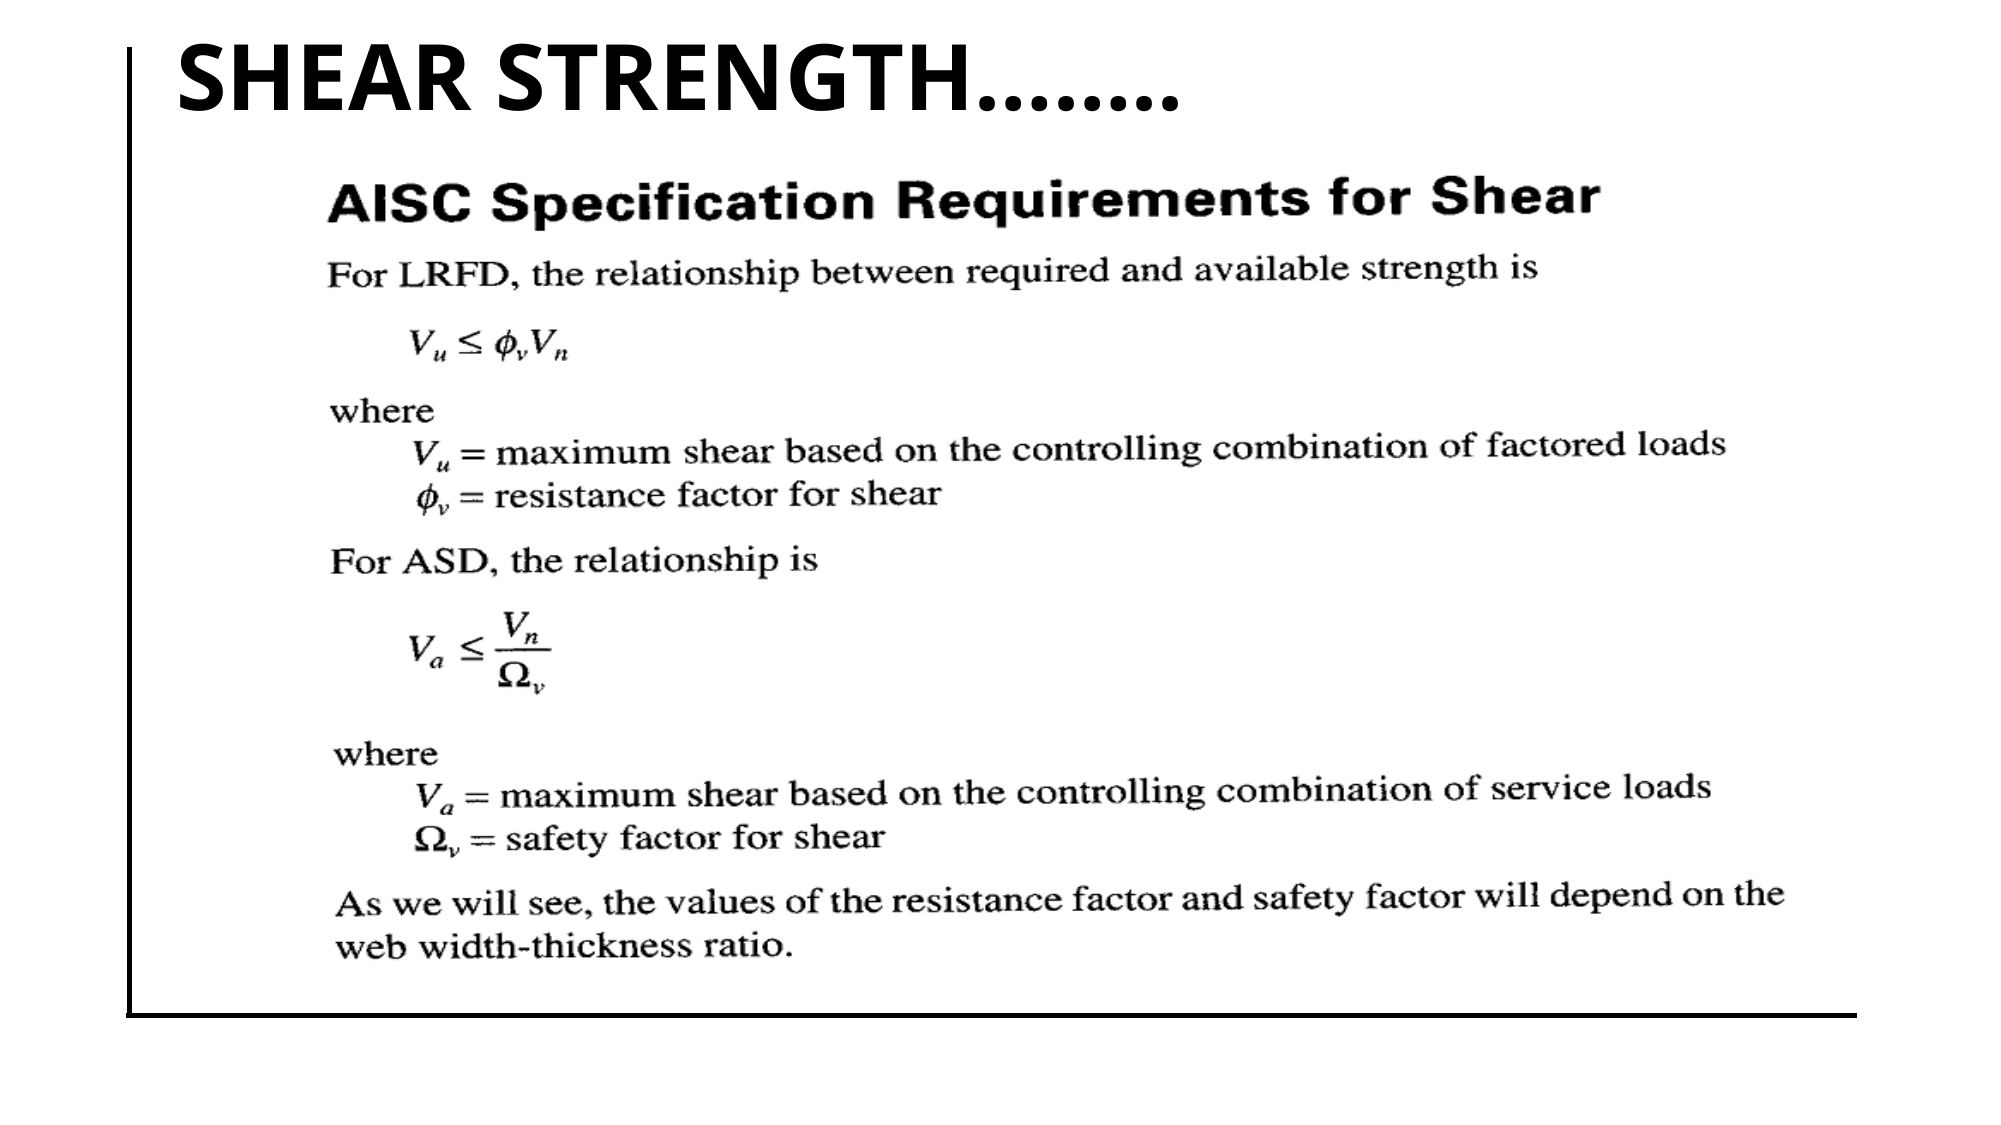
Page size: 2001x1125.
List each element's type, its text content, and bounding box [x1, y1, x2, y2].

picture [192, 145, 1836, 966]
title SHEAR STRENGTH…….. [137, 15, 1863, 146]
